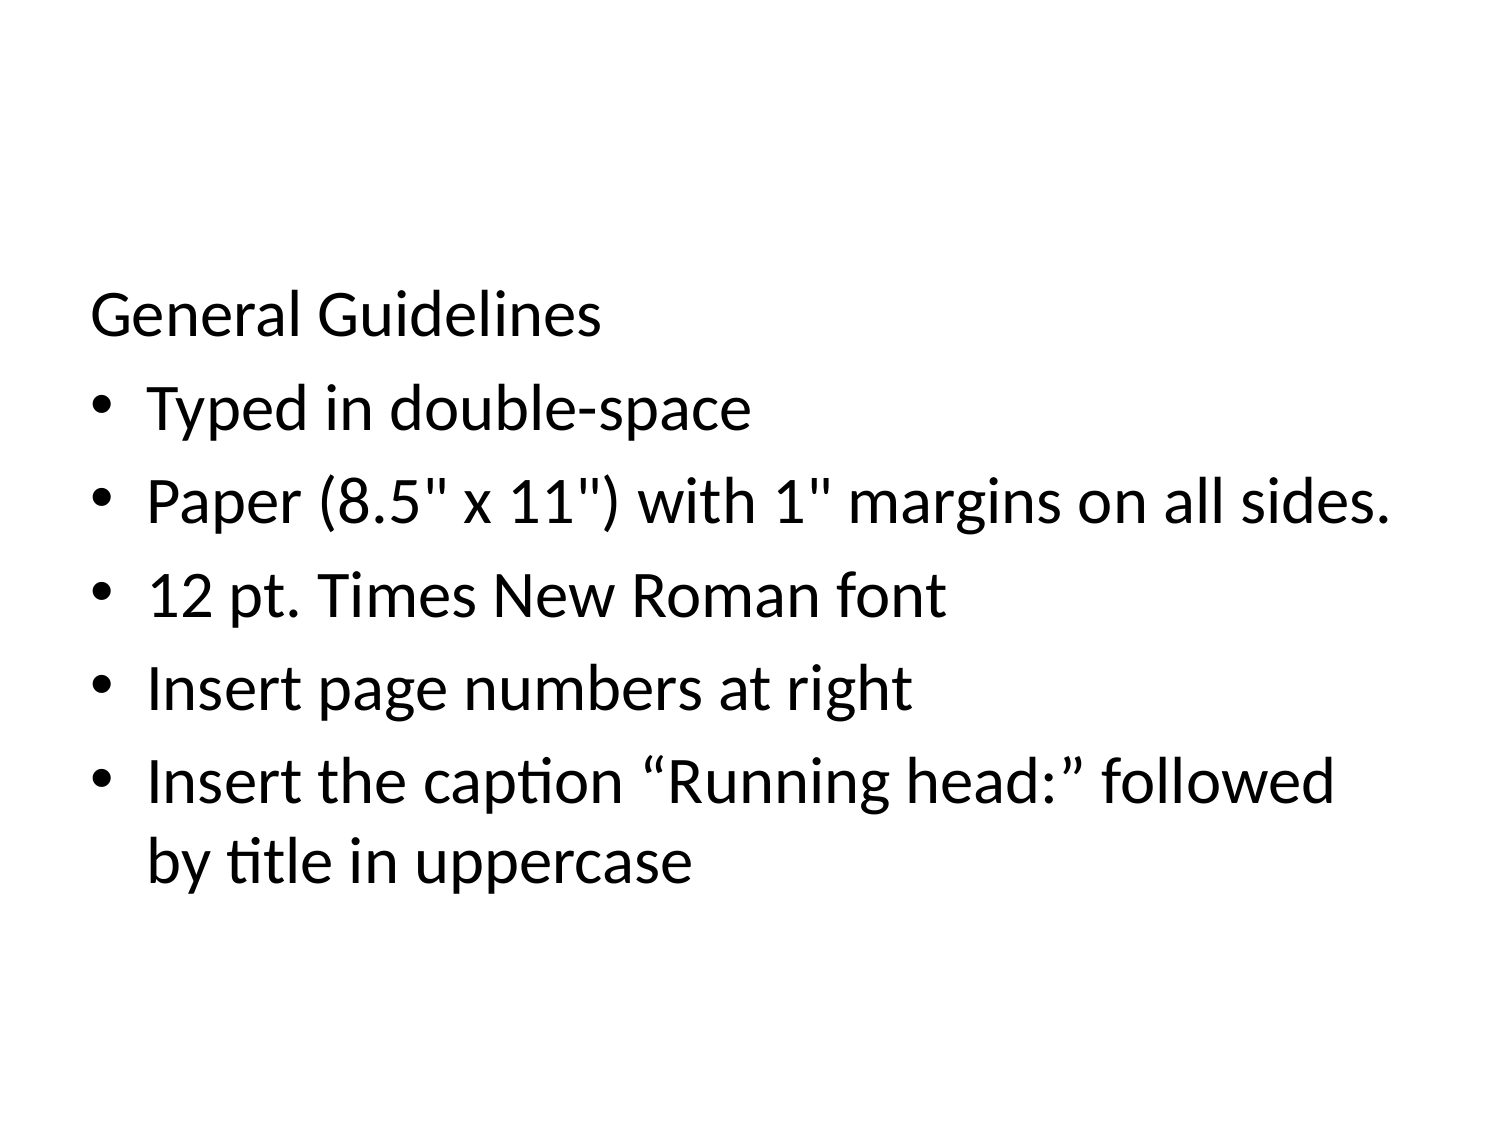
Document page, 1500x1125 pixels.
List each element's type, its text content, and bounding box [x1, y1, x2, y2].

list General Guidelines Typed in double-space Paper (8.5" x 11") with 1" margins on all sides. 12 pt. Times New Roman font Insert page numbers at right Insert the caption “Running head:” followed by title in uppercase [75, 262, 1425, 1005]
